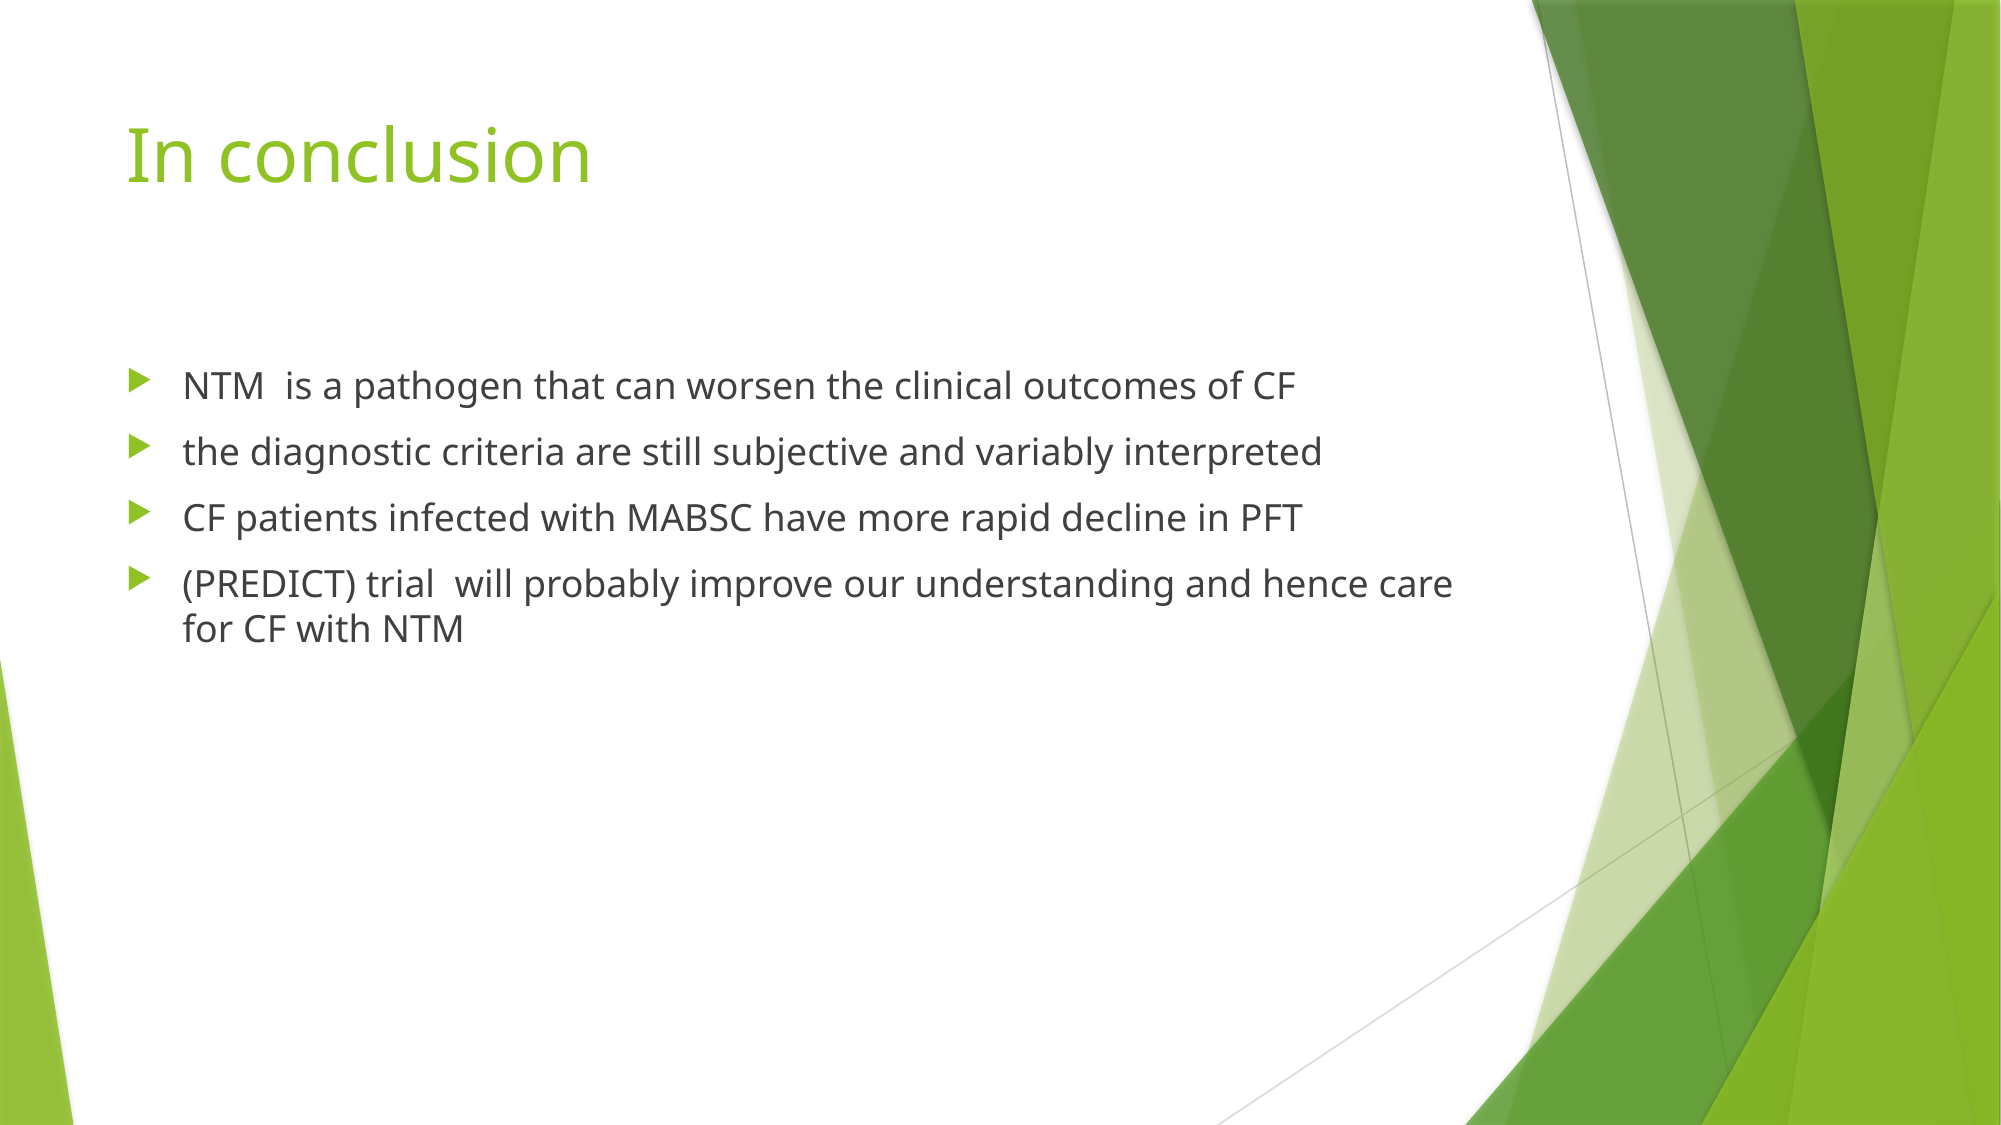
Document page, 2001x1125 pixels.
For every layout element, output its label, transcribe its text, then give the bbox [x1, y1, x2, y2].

list NTM is a pathogen that can worsen the clinical outcomes of CF the diagnostic criteria are still subjective and variably interpreted CF patients infected with MABSC have more rapid decline in PFT (PREDICT) trial will probably improve our understanding and hence care for CF with NTM [111, 354, 1522, 992]
title In conclusion [111, 99, 1522, 317]
